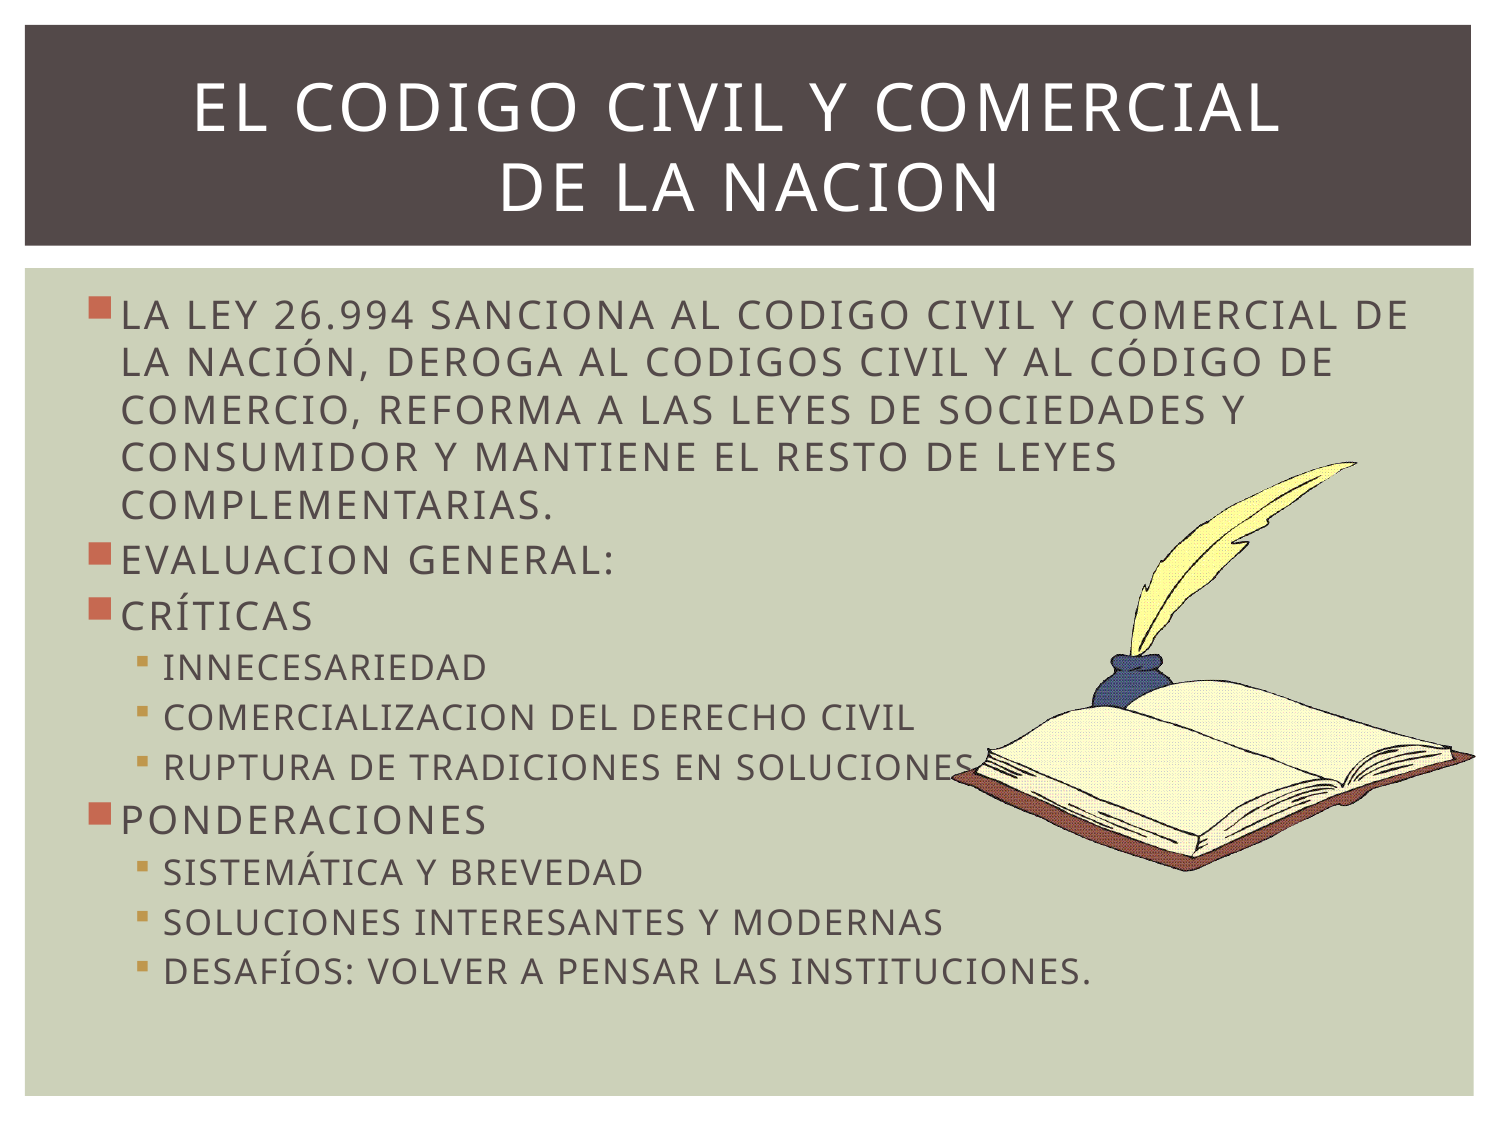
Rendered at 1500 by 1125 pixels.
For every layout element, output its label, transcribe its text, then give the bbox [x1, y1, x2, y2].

title El codigo civil y comercial de la nacion [62, 58, 1438, 232]
list LA LEY 26.994 SANCIONA AL CODIGO CIVIL Y COMERCIAL DE LA NACIÓN, DEROGA AL CODIGOS CIVIL Y AL CÓDIGO DE COMERCIO, REFORMA A LAS LEYES DE SOCIEDADES Y CONSUMIDOR Y MANTIENE EL RESTO DE LEYES COMPLEMENTARIAS. EVALUACION GENERAL: CRÍTICAS INNECESARIEDAD COMERCIALIZACION DEL DERECHO CIVIL RUPTURA DE TRADICIONES EN SOLUCIONES PONDERACIONES SISTEMÁTICA Y BREVEDAD SOLUCIONES INTERESANTES Y MODERNAS DESAFÍOS: VOLVER A PENSAR LAS INSTITUCIONES. [62, 281, 1442, 1005]
picture [950, 461, 1477, 872]
